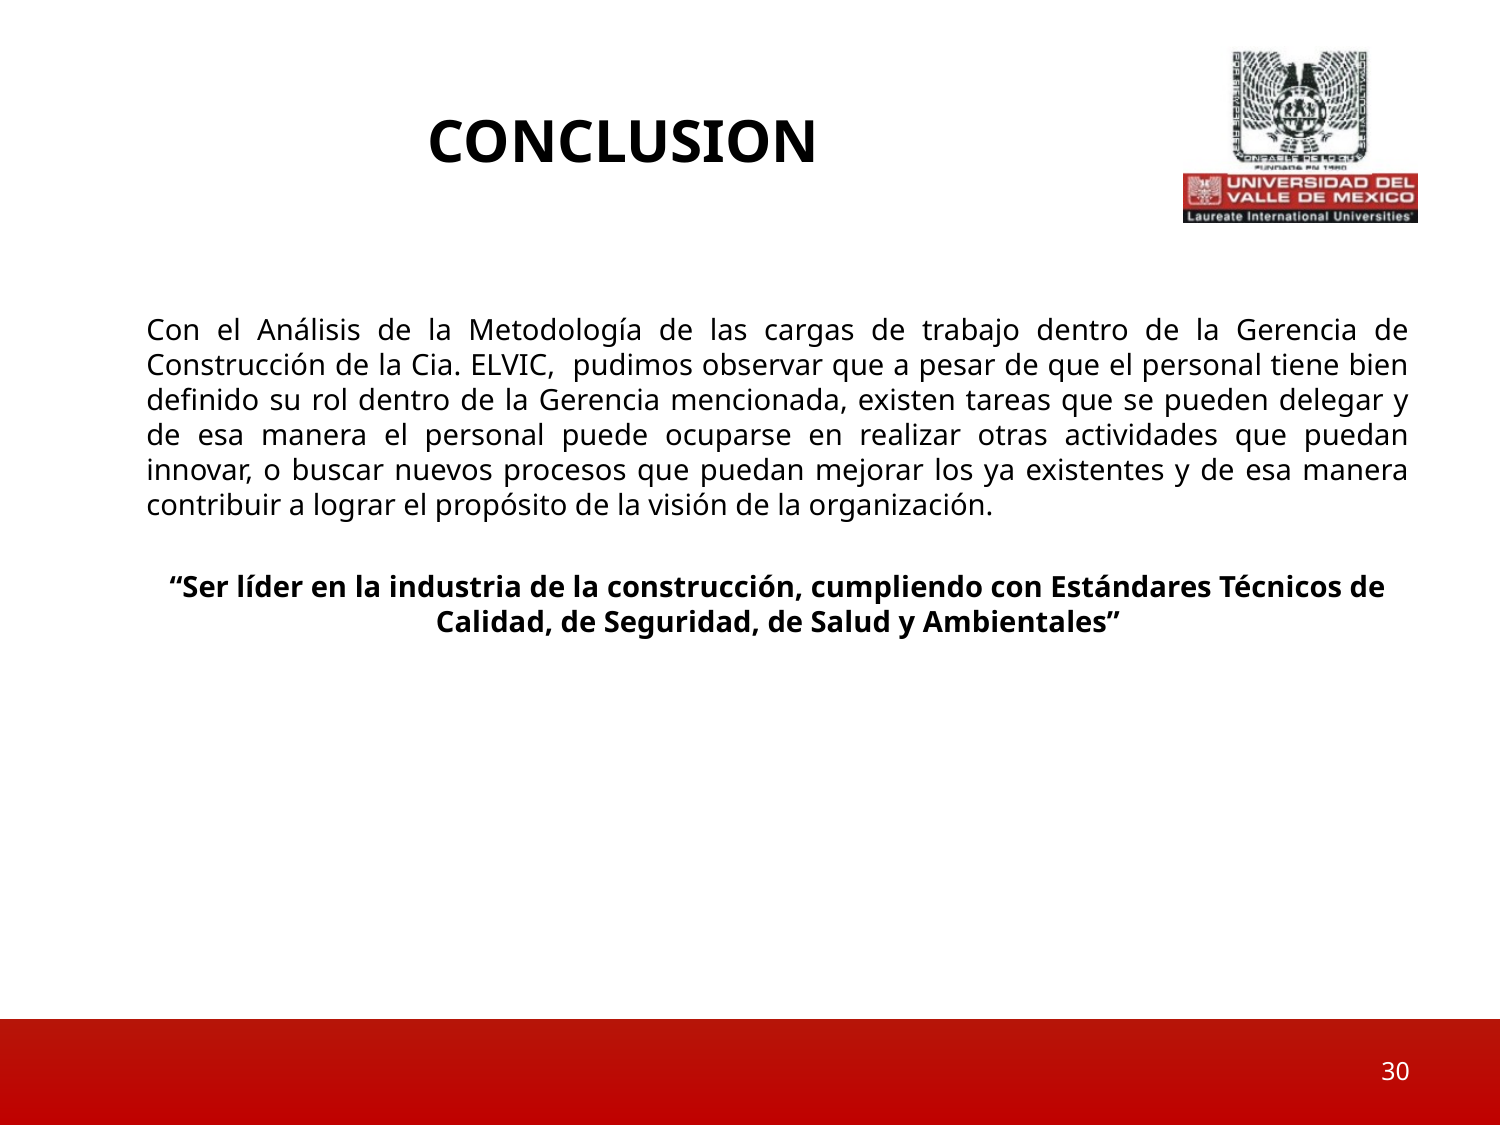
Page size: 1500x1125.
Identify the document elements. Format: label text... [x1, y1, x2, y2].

list Con el Análisis de la Metodología de las cargas de trabajo dentro de la Gerencia de Construcción de la Cia. ELVIC, pudimos observar que a pesar de que el personal tiene bien definido su rol dentro de la Gerencia mencionada, existen tareas que se pueden delegar y de esa manera el personal puede ocuparse en realizar otras actividades que puedan innovar, o buscar nuevos procesos que puedan mejorar los ya existentes y de esa manera contribuir a lograr el propósito de la visión de la organización. “Ser líder en la industria de la construcción, cumpliendo con Estándares Técnicos de Calidad, de Seguridad, de Salud y Ambientales” [75, 262, 1425, 1005]
title CONCLUSION [75, 45, 1172, 233]
slide_number 30 [1074, 1042, 1425, 1103]
picture [1183, 46, 1418, 223]
